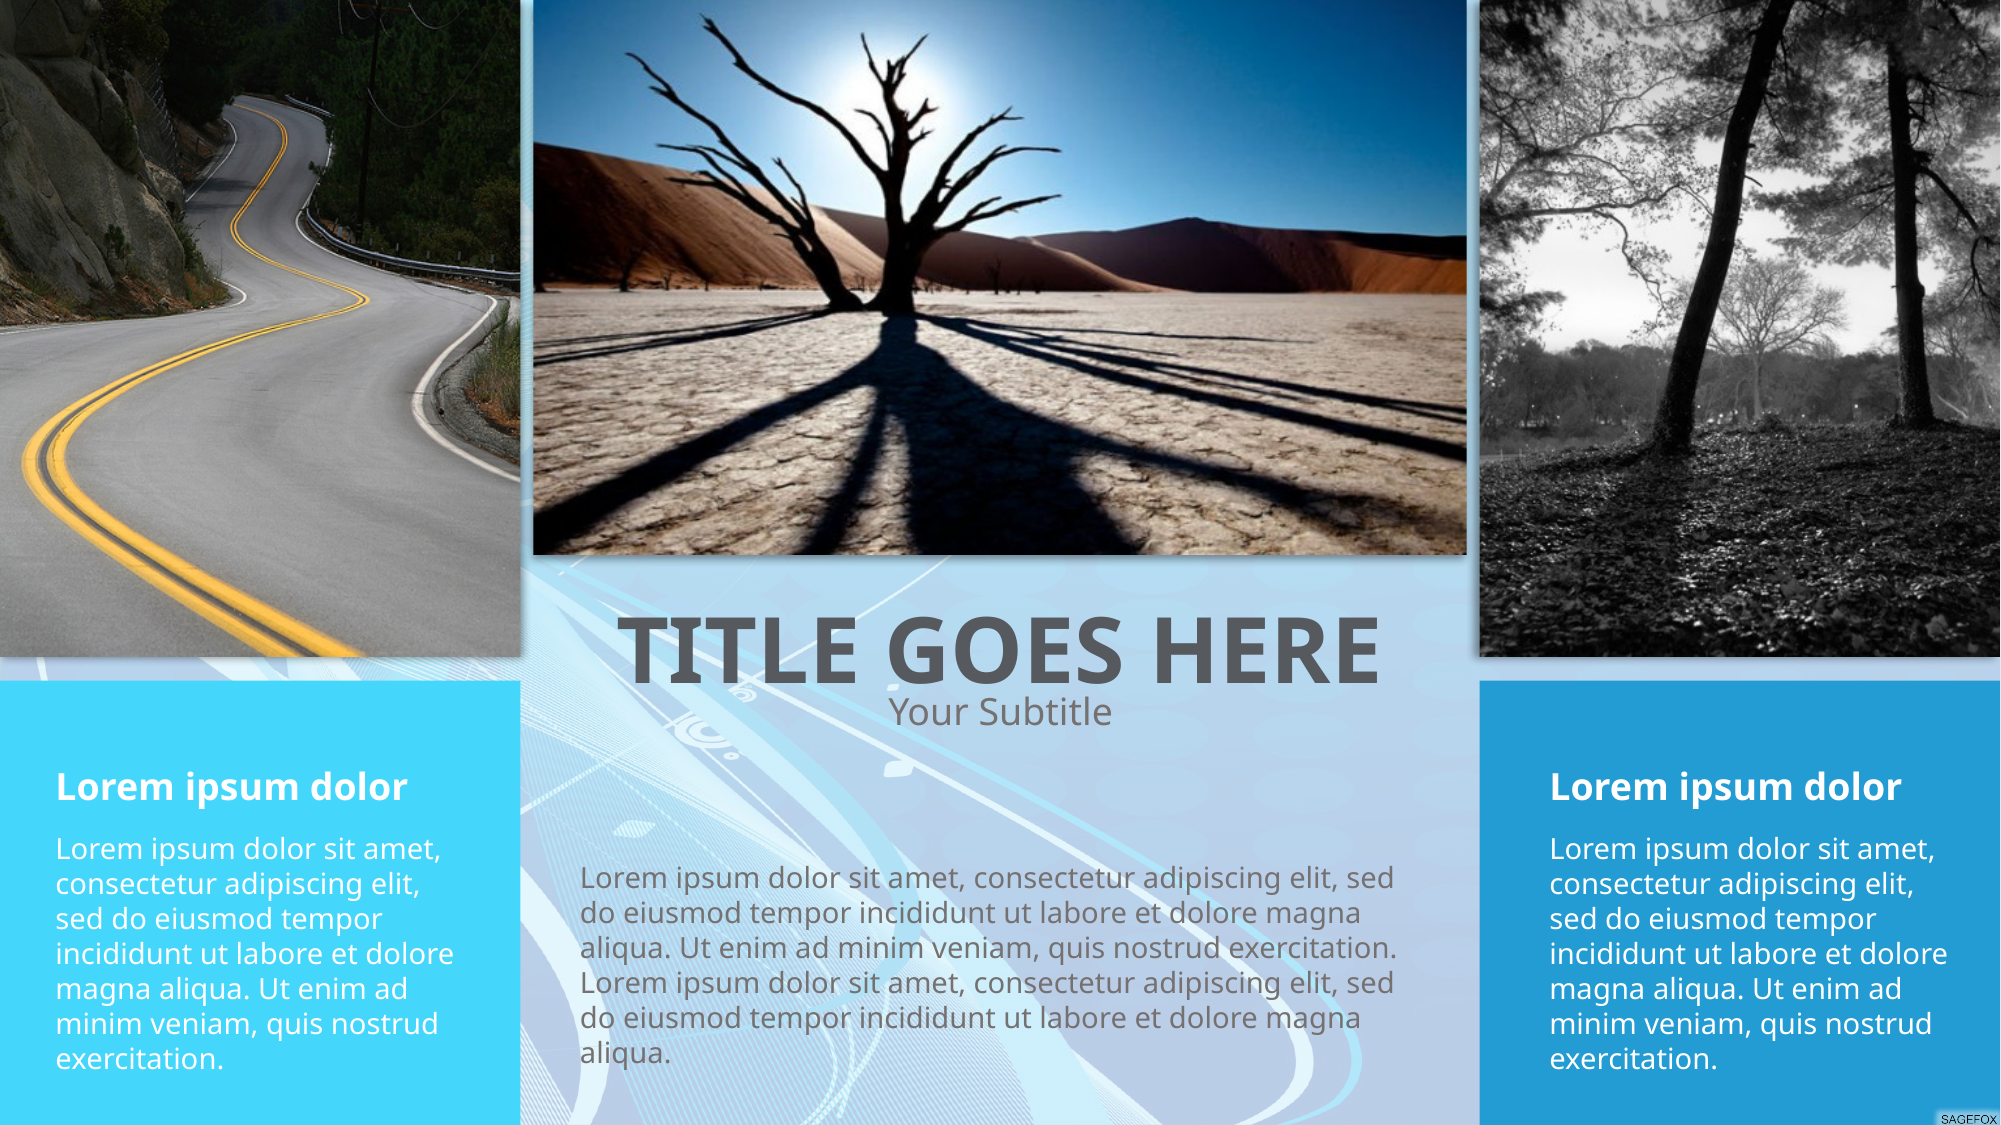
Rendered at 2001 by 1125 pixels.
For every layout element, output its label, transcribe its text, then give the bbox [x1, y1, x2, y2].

text_box [0, 0, 521, 657]
text_box [1479, 0, 2000, 657]
text_box [0, 680, 521, 1125]
text_box [532, 0, 1468, 555]
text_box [1534, 755, 1974, 1051]
text_box Lorem ipsum dolor sit amet, consectetur adipiscing elit, sed do eiusmod tempor incididunt ut labore et dolore magna aliqua. Ut enim ad minim veniam, quis nostrud exercitation. Lorem ipsum dolor sit amet, consectetur adipiscing elit, sed do eiusmod tempor incididunt ut labore et dolore magna aliqua. [565, 852, 1452, 1077]
text_box [1479, 680, 2000, 1125]
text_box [40, 755, 480, 1051]
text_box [548, 584, 1452, 742]
picture [1938, 1114, 1999, 1125]
